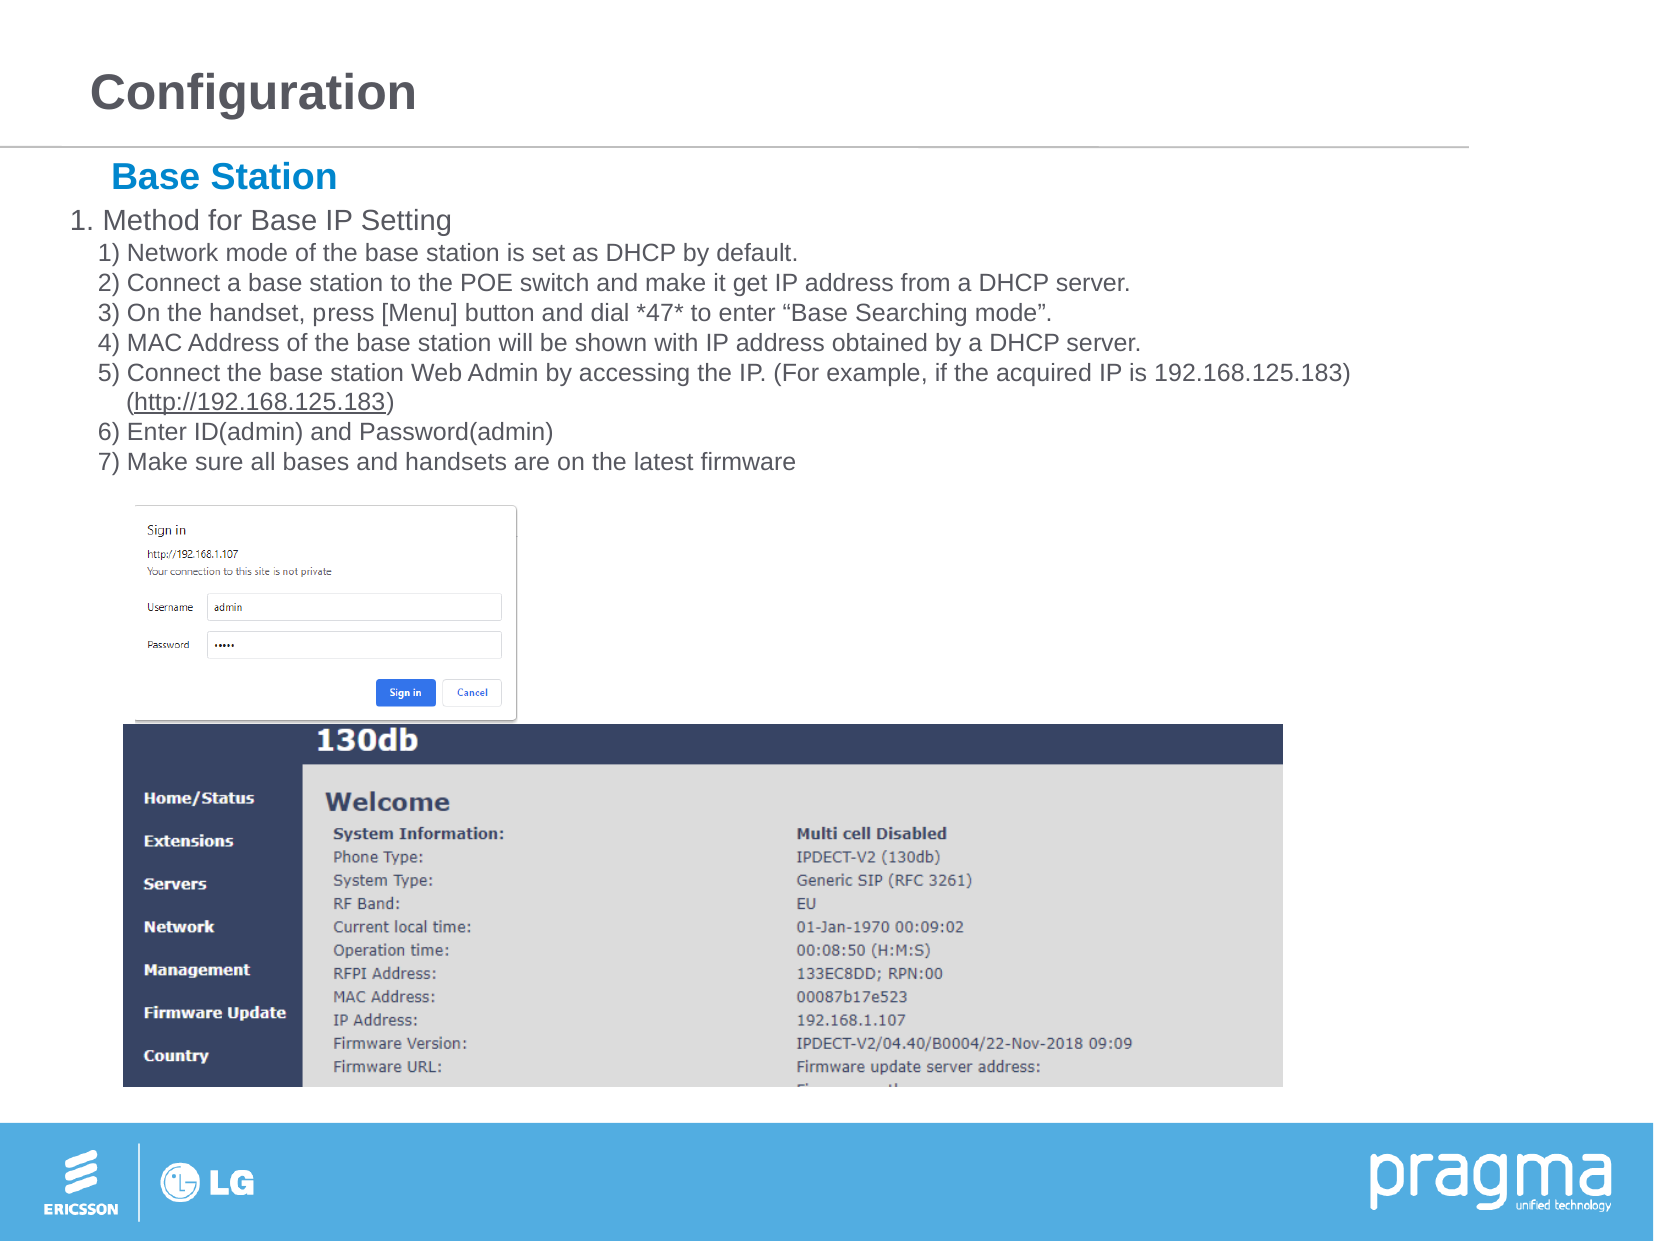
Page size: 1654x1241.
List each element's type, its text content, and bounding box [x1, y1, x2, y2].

text_box 1. Method for Base IP Setting 1) Network mode of the base station is set as DHCP by default. 2) Connect a base station to the POE switch and make it get IP address from a DHCP server. 3) On the handset, press [Menu] button and dial *47* to enter “Base Searching mode”. 4) MAC Address of the base station will be shown with IP address obtained by a DHCP server. 5) Connect the base station Web Admin by accessing the IP. (For example, if the acquired IP is 192.168.125.183) (http://192.168.125.183) 6) Enter ID(admin) and Password(admin) 7) Make sure all bases and handsets are on the latest firmware [55, 193, 1482, 484]
text_box Base Station [96, 144, 1447, 193]
title Configuration [75, 52, 1563, 145]
picture [0, 3, 1654, 1241]
